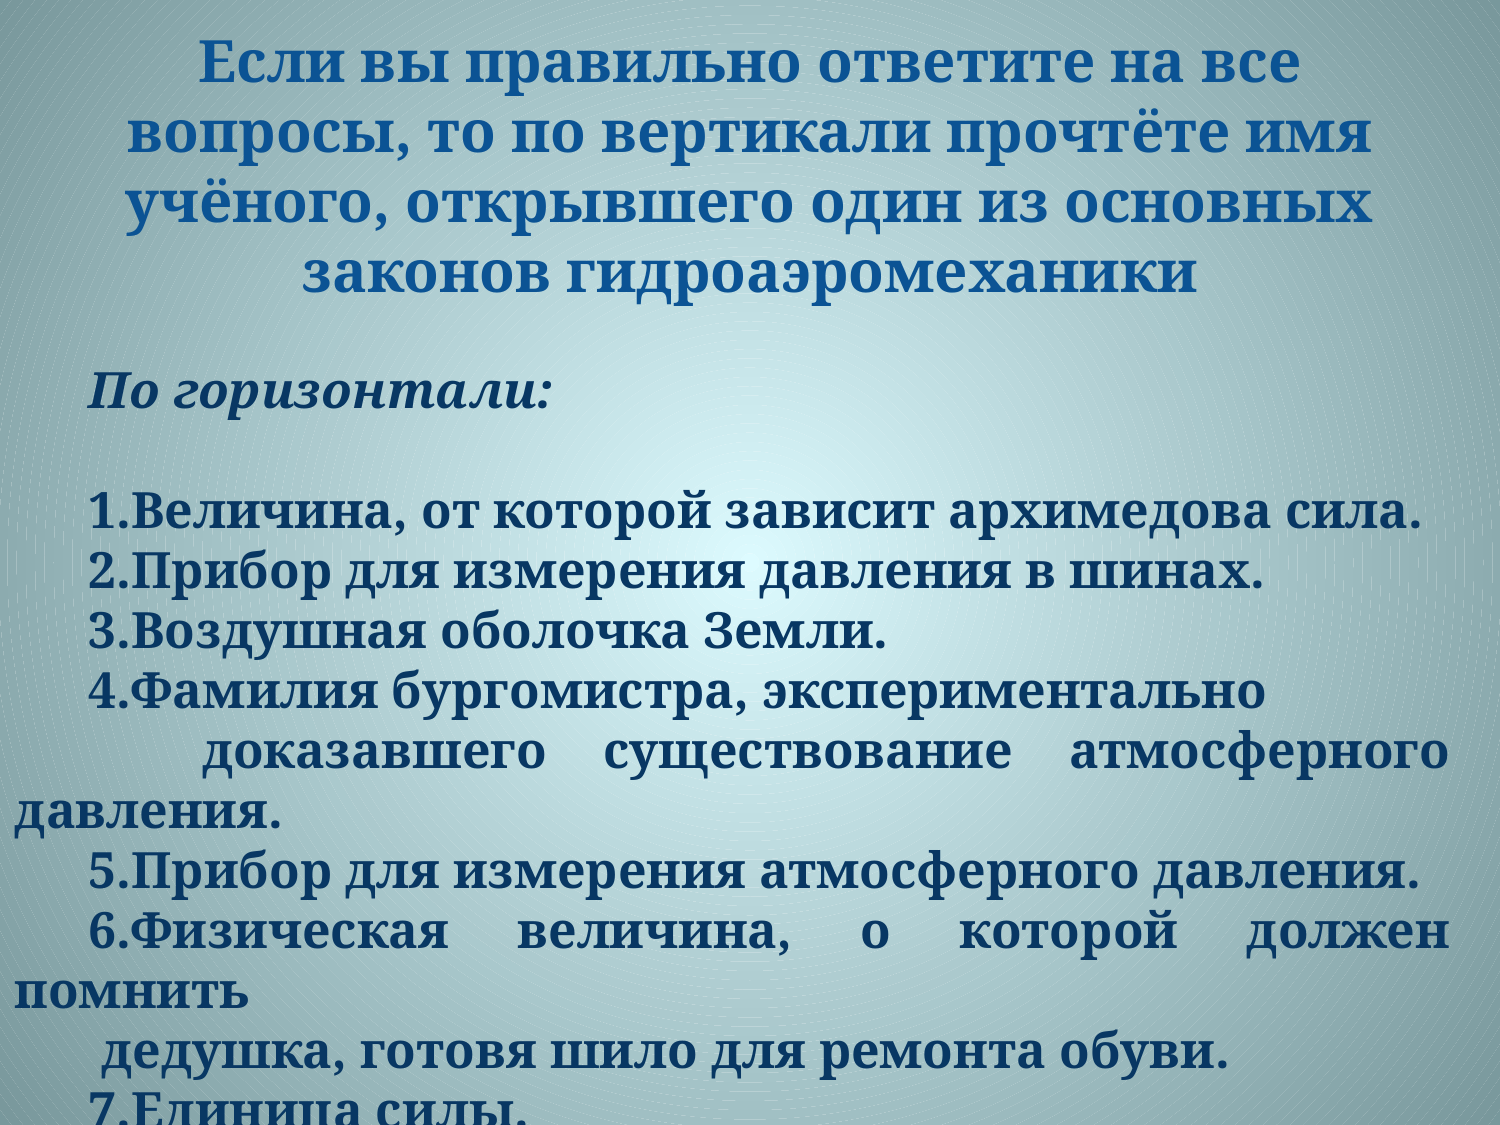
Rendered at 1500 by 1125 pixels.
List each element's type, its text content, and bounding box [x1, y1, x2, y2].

title Если вы правильно ответите на все вопросы, то по вертикали прочтёте имя учёного, открывшего один из основных законов гидроаэромеханики [75, 82, 1425, 317]
text_box По горизонтали: 1.Величина, от которой зависит архимедова сила. 2.Прибор для измерения давления в шинах. 3.Воздушная оболочка Земли. 4.Фамилия бургомистра, экспериментально доказавшего существование атмосферного давления. 5.Прибор для измерения атмосферного давления. 6.Физическая величина, о которой должен помнить дедушка, готовя шило для ремонта обуви. 7.Единица силы. [0, 351, 1465, 1125]
